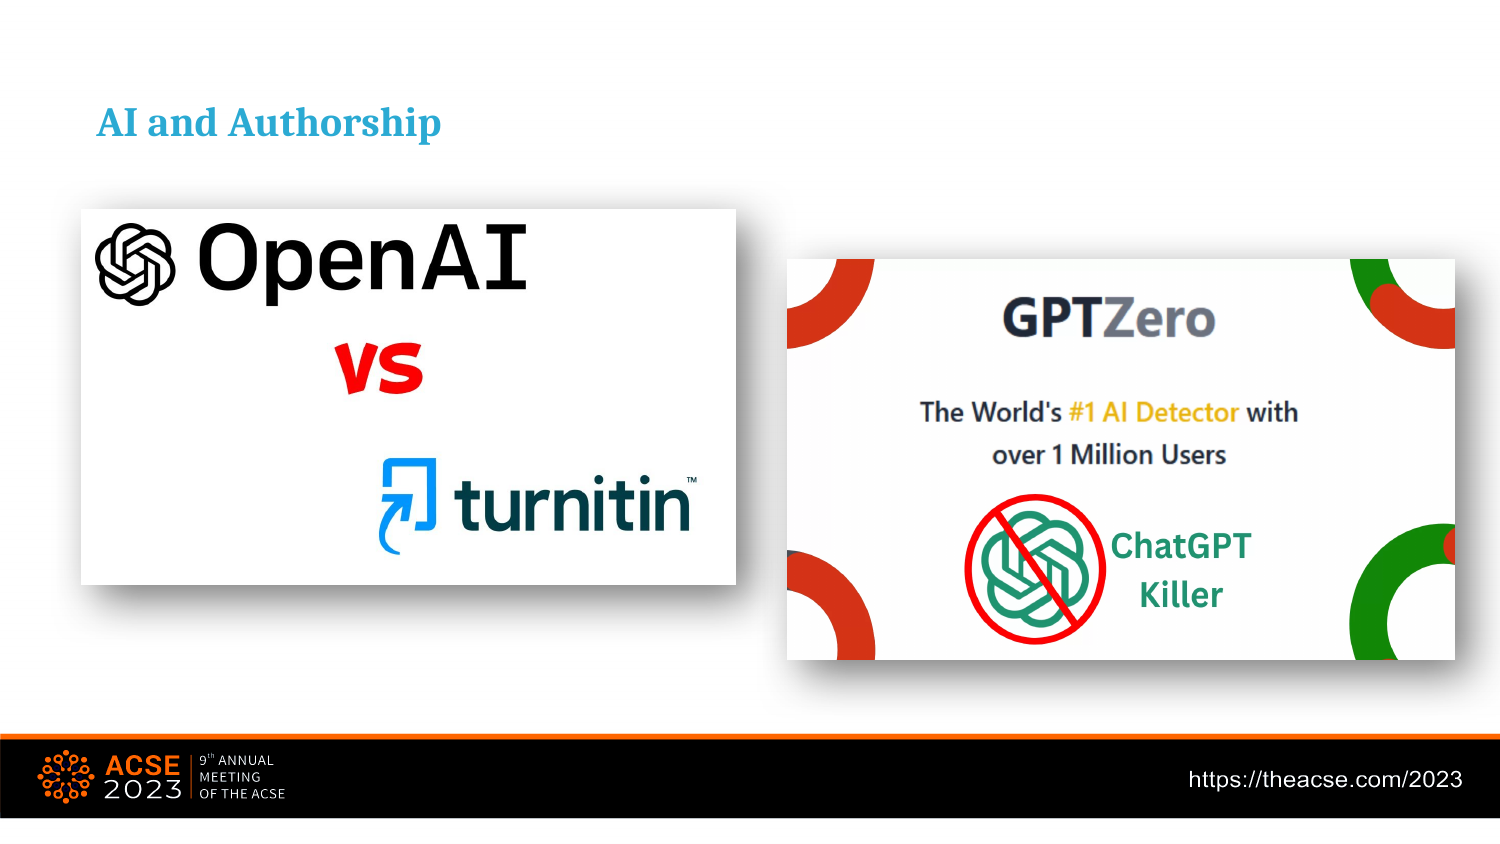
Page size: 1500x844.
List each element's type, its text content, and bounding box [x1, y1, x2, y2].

picture [0, 0, 1500, 844]
text_box AI and Authorship [81, 87, 669, 175]
